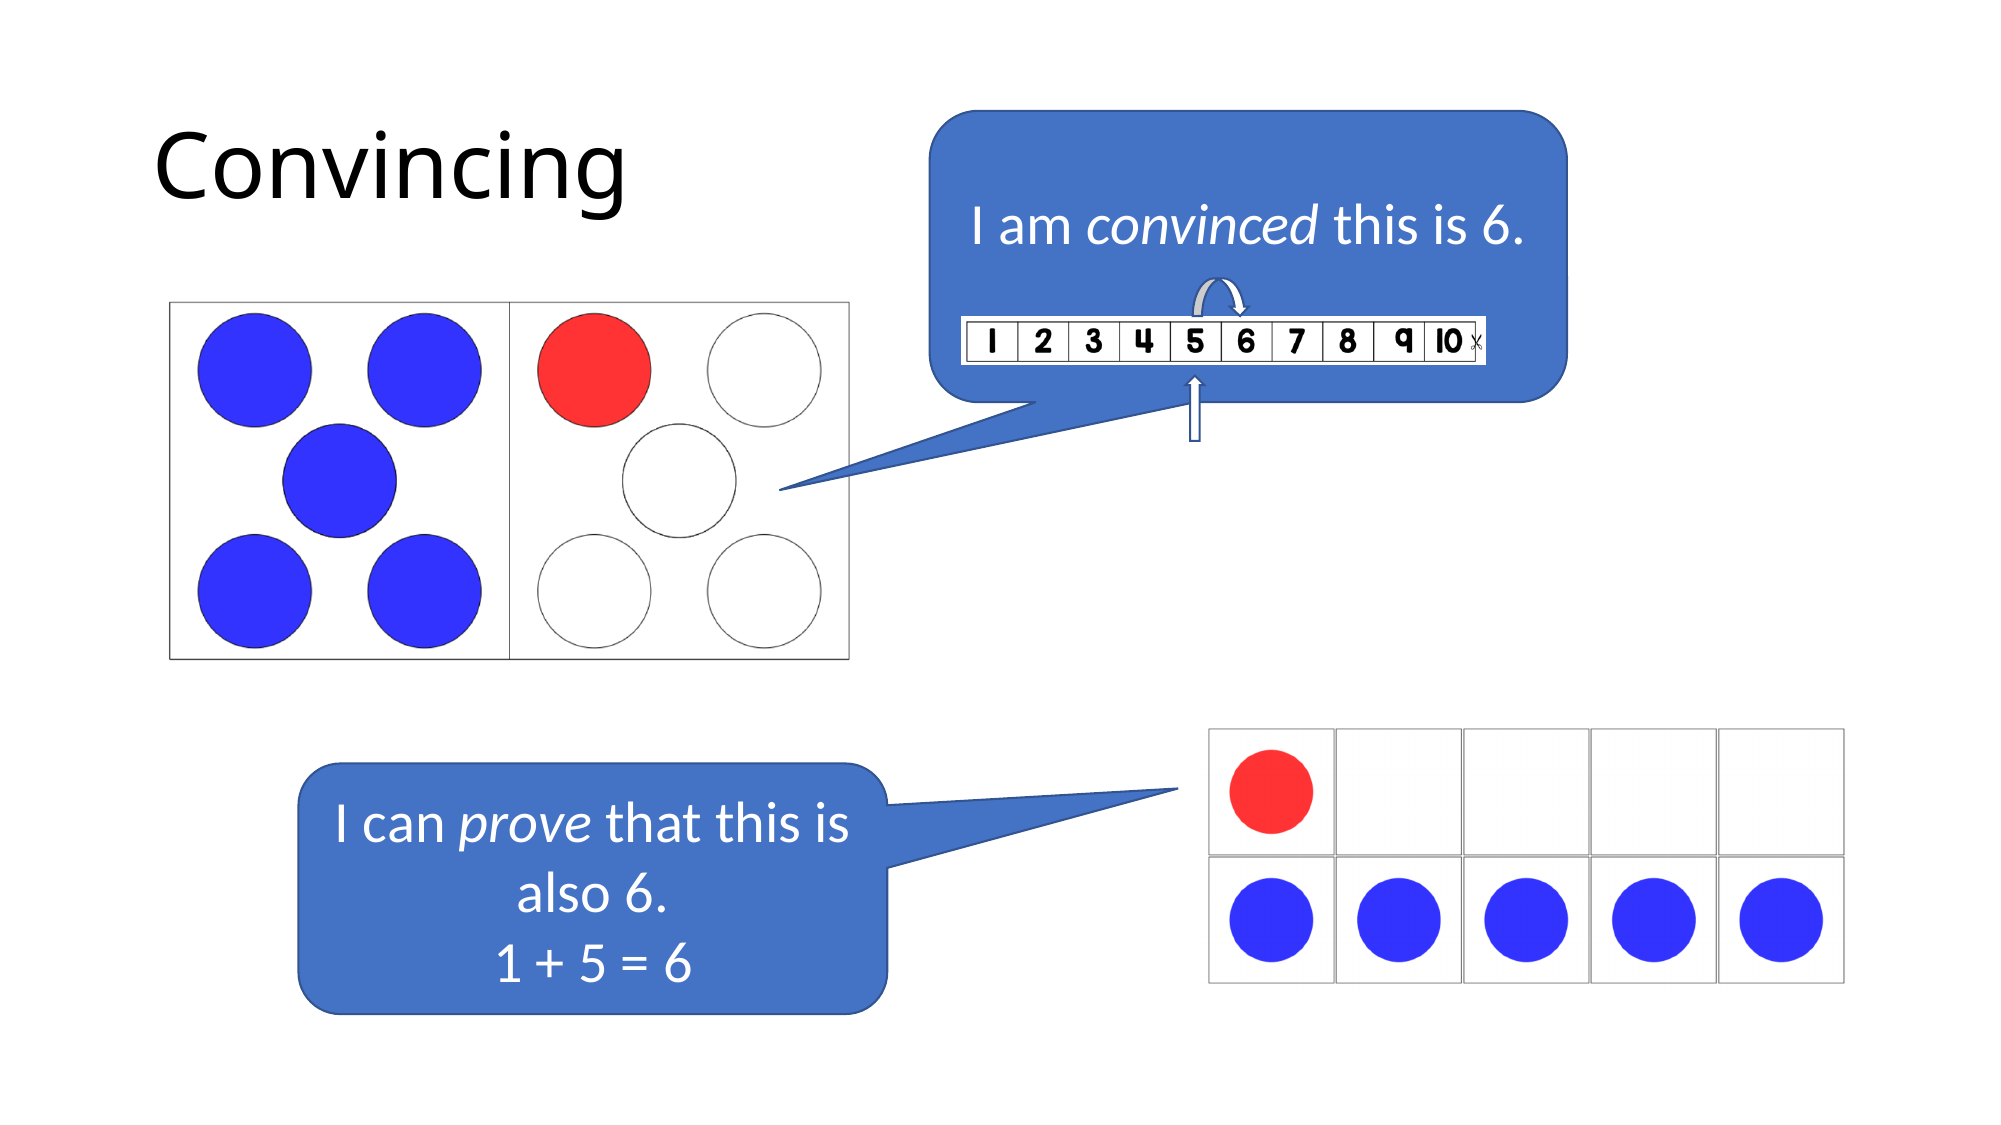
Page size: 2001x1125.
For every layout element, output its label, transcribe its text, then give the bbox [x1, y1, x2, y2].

text_box I can prove that this is also 6. 1 + 5 = 6 [297, 762, 1179, 1016]
text_box [1182, 374, 1207, 442]
picture [961, 316, 1486, 365]
title Convincing [137, 59, 1863, 278]
picture [162, 296, 855, 668]
text_box [1191, 277, 1252, 316]
picture [1197, 722, 1852, 990]
text_box I am convinced this is 6. [855, 109, 1569, 476]
